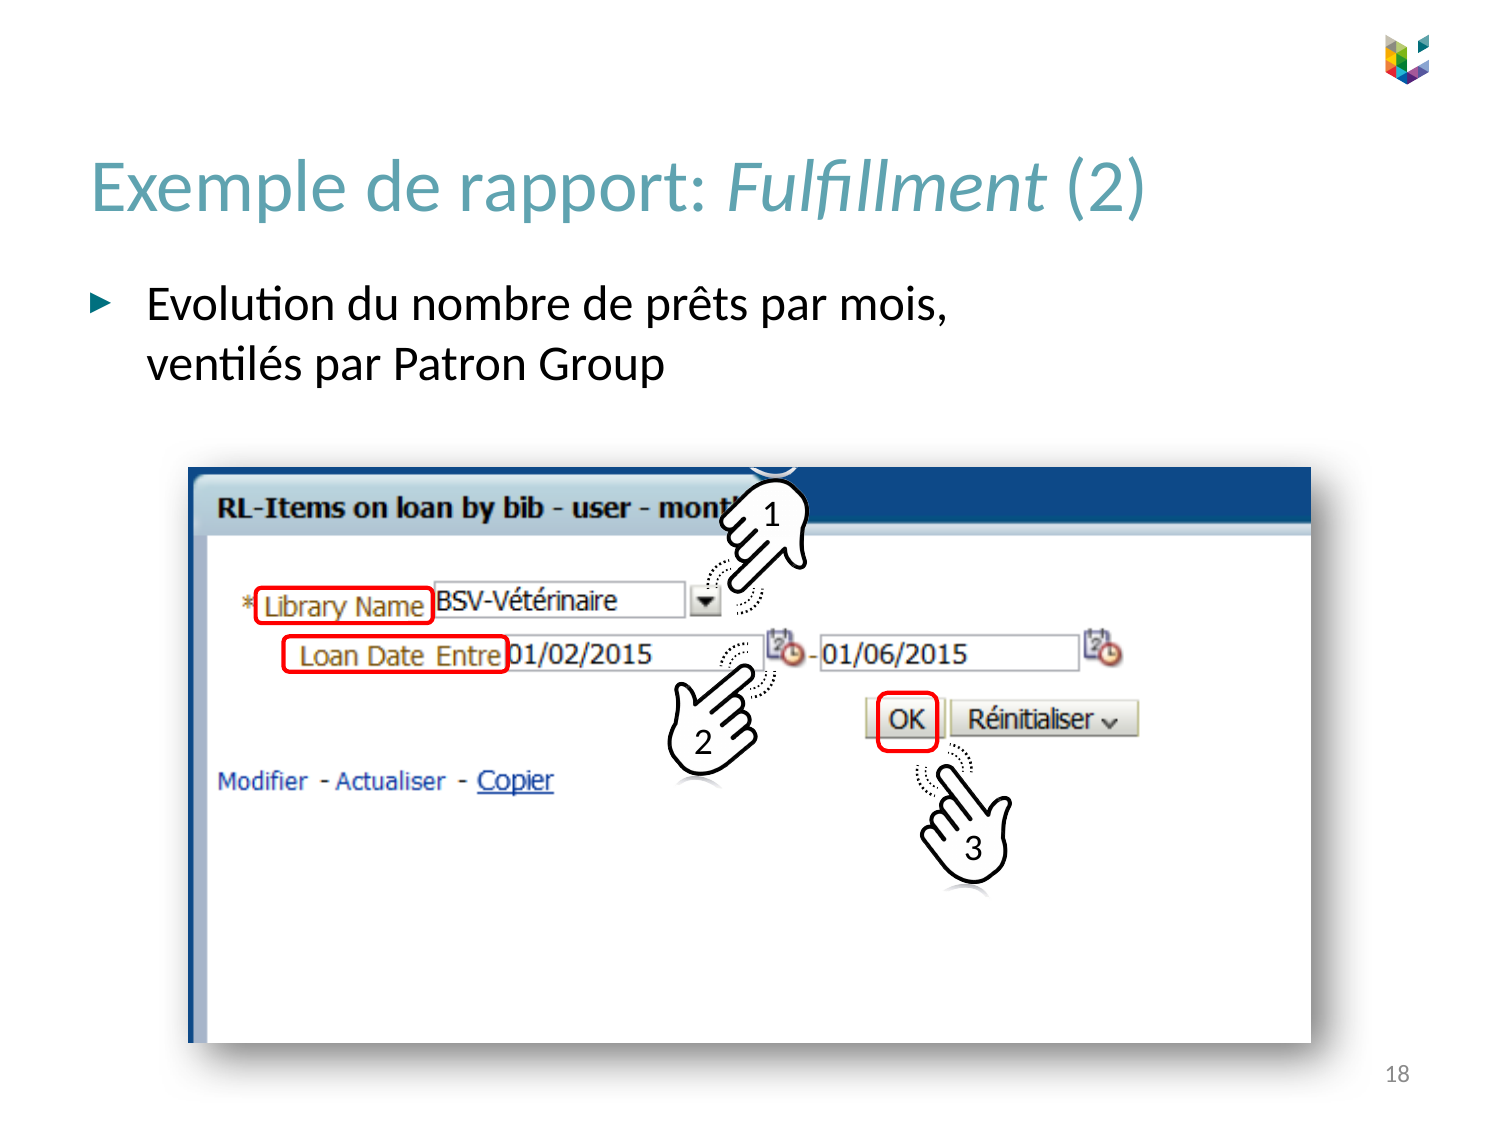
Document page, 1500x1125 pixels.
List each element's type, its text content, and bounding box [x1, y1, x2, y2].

picture [1366, 15, 1448, 104]
slide_number 18 [1074, 1042, 1425, 1103]
title Exemple de rapport: Fulfillment (2) [75, 130, 1425, 233]
picture [188, 451, 1312, 1043]
list Evolution du nombre de prêts par mois, ventilés par Patron Group [75, 262, 1425, 1005]
